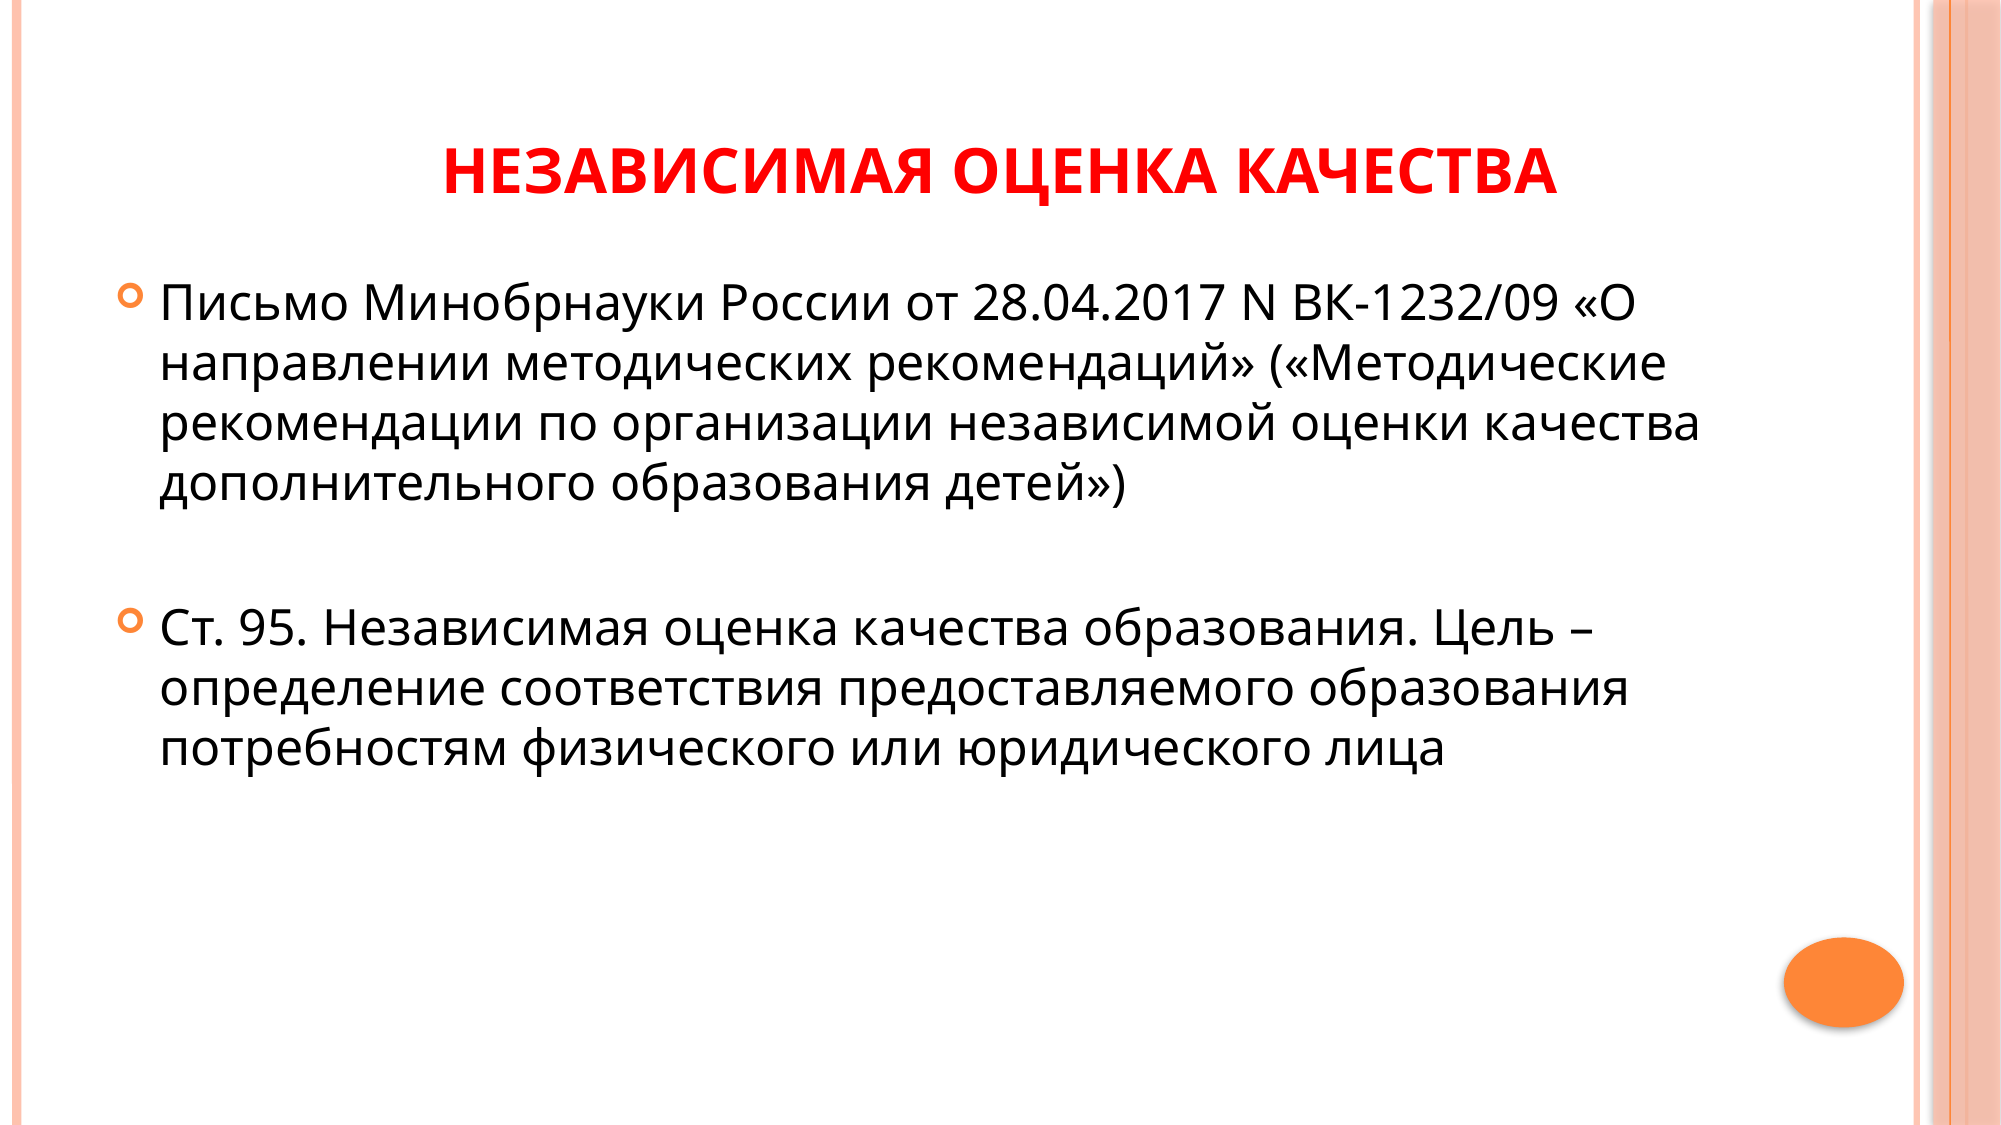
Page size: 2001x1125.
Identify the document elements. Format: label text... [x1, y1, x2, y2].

list Письмо Минобрнауки России от 28.04.2017 N ВК-1232/09 «О направлении методических рекомендаций» («Методические рекомендации по организации независимой оценки качества дополнительного образования детей») Ст. 95. Независимая оценка качества образования. Цель – определение соответствия предоставляемого образования потребностям физического или юридического лица [99, 262, 1734, 1062]
title Независимая оценка качества [137, 59, 1863, 214]
